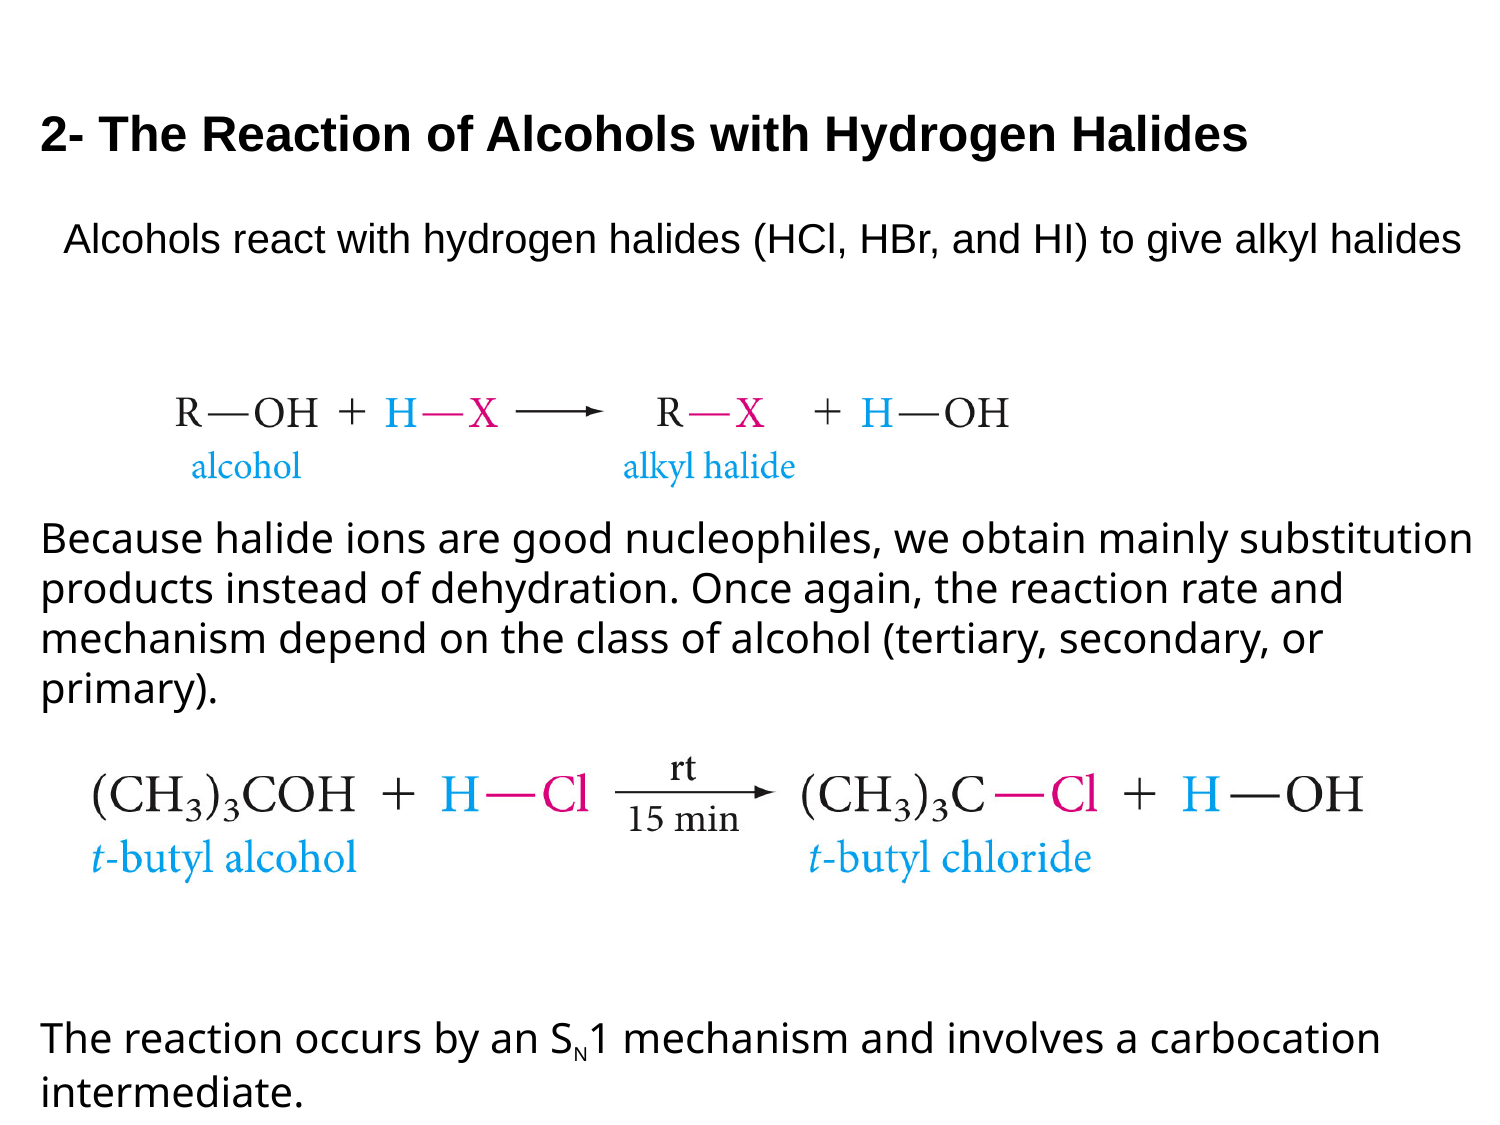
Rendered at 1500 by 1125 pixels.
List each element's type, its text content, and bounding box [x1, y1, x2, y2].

picture [159, 386, 1023, 493]
picture [72, 746, 1386, 889]
text_box 2- The Reaction of Alcohols with Hydrogen Halides Alcohols react with hydrogen halides (HCl, HBr, and HI) to give alkyl halides Because halide ions are good nucleophiles, we obtain mainly substitution products instead of dehydration. Once again, the reaction rate and mechanism depend on the class of alcohol (tertiary, secondary, or primary). The reaction occurs by an SN1 mechanism and involves a carbocation intermediate. [25, 94, 1500, 1125]
